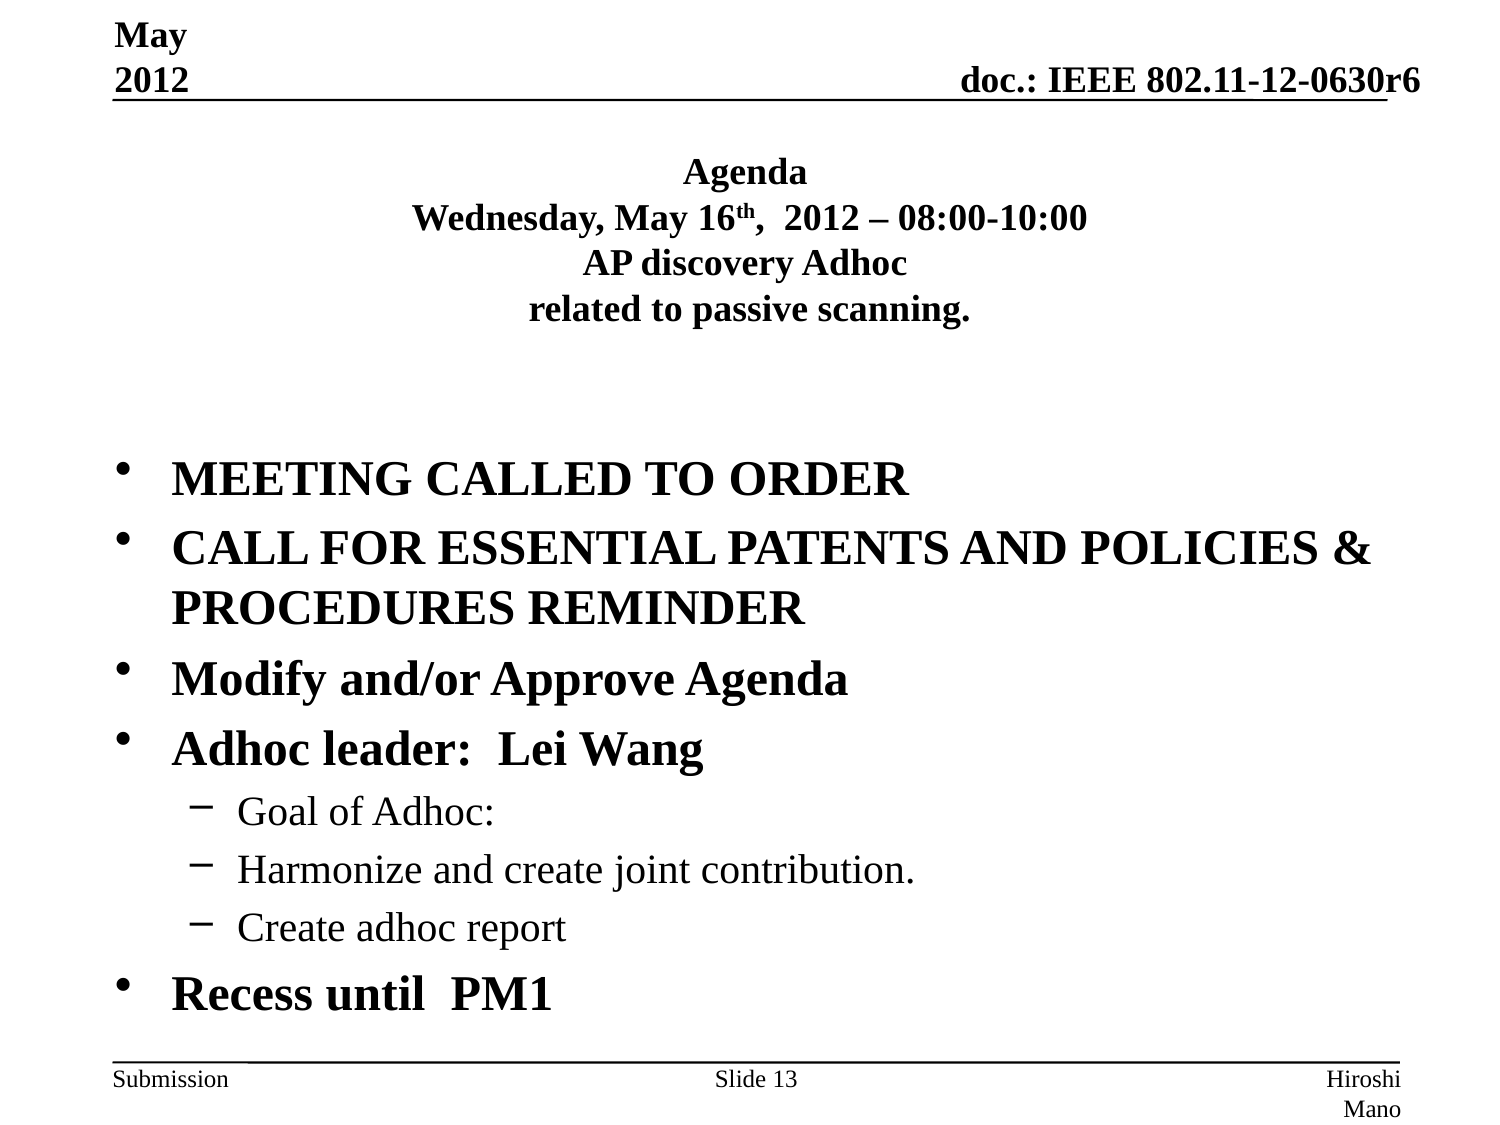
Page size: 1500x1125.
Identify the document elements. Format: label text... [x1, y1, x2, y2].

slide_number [114, 54, 259, 101]
title Agenda Wednesday, May 16th, 2012 – 08:00-10:00 AP discovery Adhoc related to passive scanning. [112, 137, 1388, 338]
footer Hiroshi Mano (ATRD, Root, Lab) [1324, 1061, 1402, 1093]
slide_number Slide 13 [712, 1061, 800, 1093]
list MEETING CALLED TO ORDER CALL FOR ESSENTIAL PATENTS AND POLICIES & PROCEDURES REMINDER Modify and/or Approve Agenda Adhoc leader: Lei Wang Goal of Adhoc: Harmonize and create joint contribution. Create adhoc report Recess until PM1 [99, 437, 1413, 1088]
